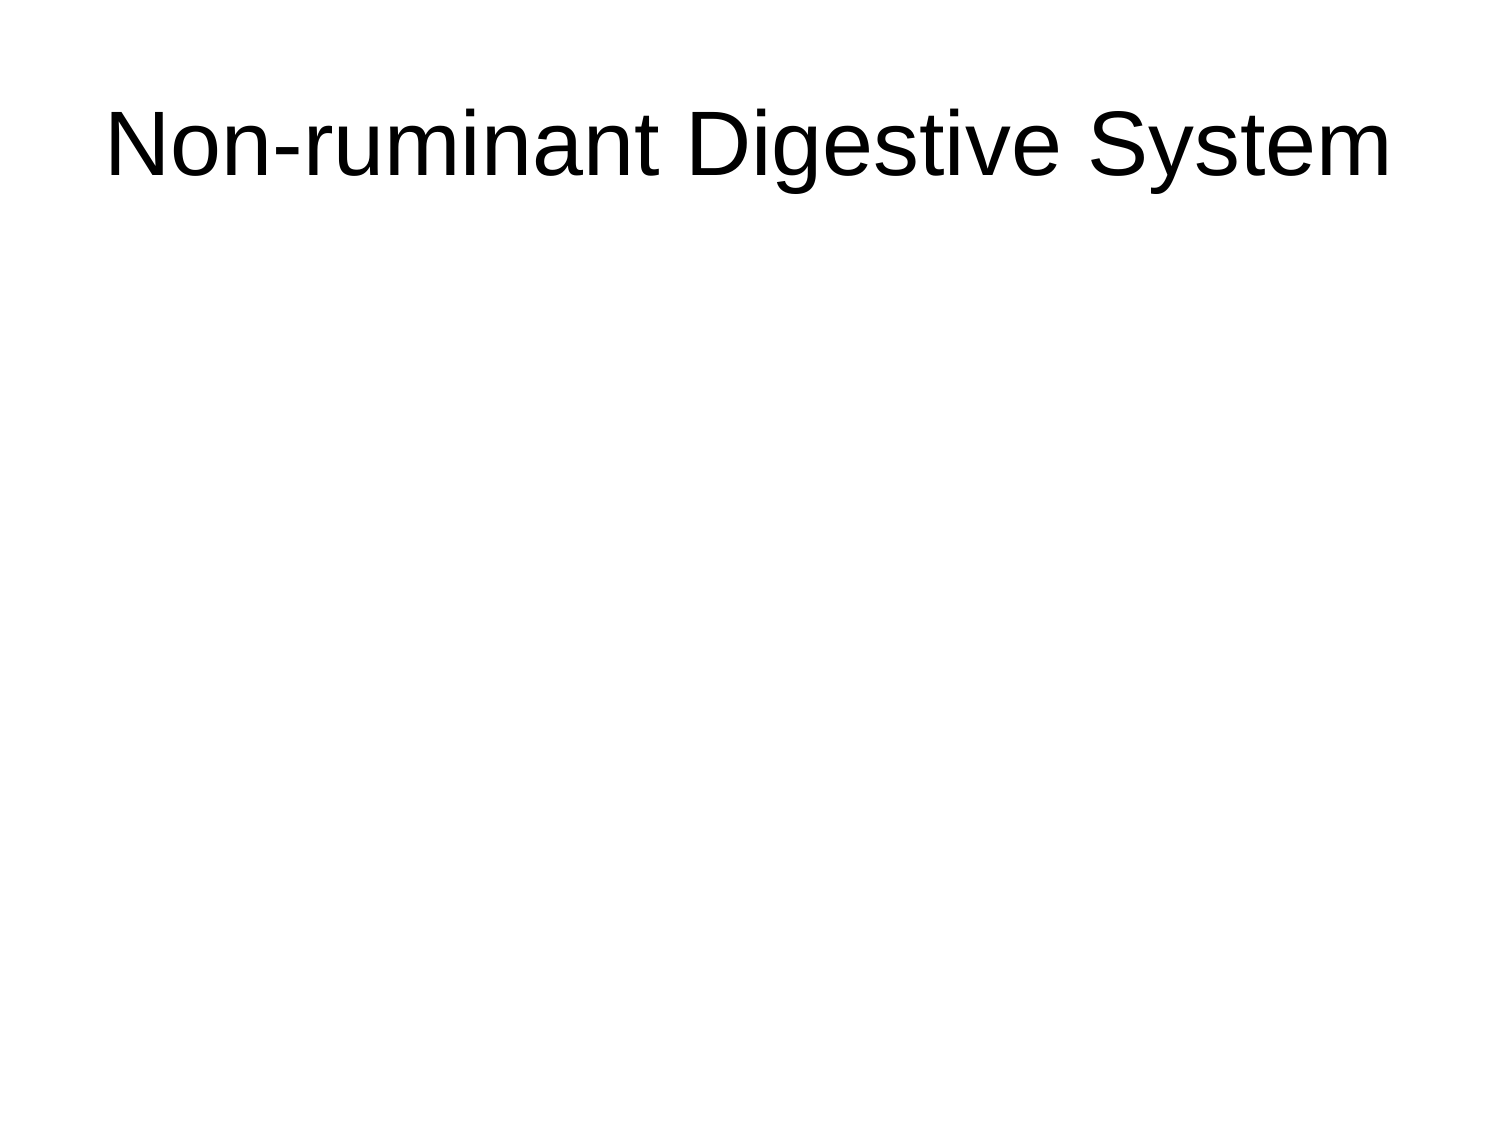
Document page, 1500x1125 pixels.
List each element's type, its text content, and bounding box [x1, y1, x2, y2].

title Non-ruminant Digestive System [75, 45, 1425, 233]
